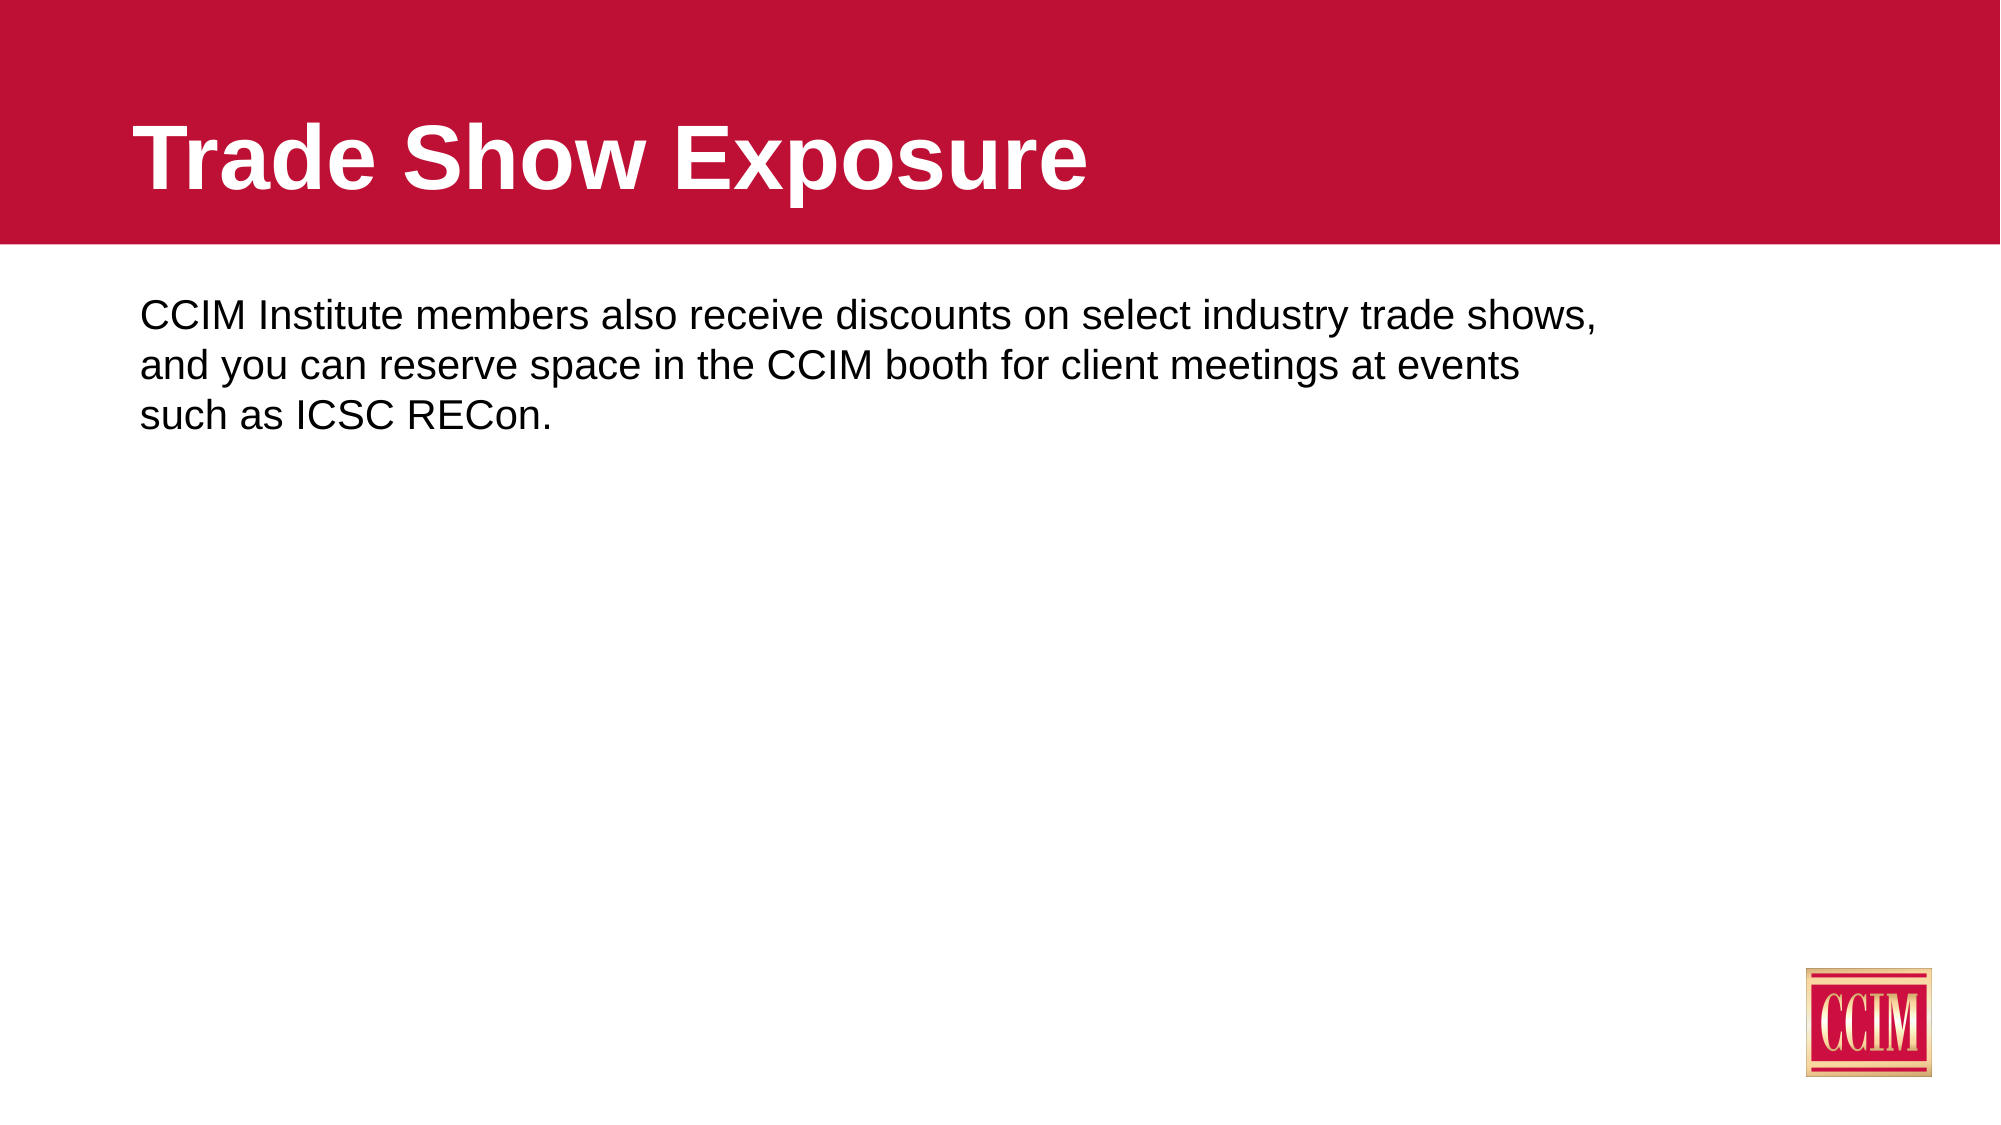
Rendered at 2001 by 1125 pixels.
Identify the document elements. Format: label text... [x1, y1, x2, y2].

text_box CCIM Institute members also receive discounts on select industry trade shows, and you can reserve space in the CCIM booth for client meetings at events such as ICSC RECon. [125, 280, 1618, 446]
picture [1806, 968, 1932, 1077]
text_box Trade Show Exposure [117, 50, 1843, 269]
